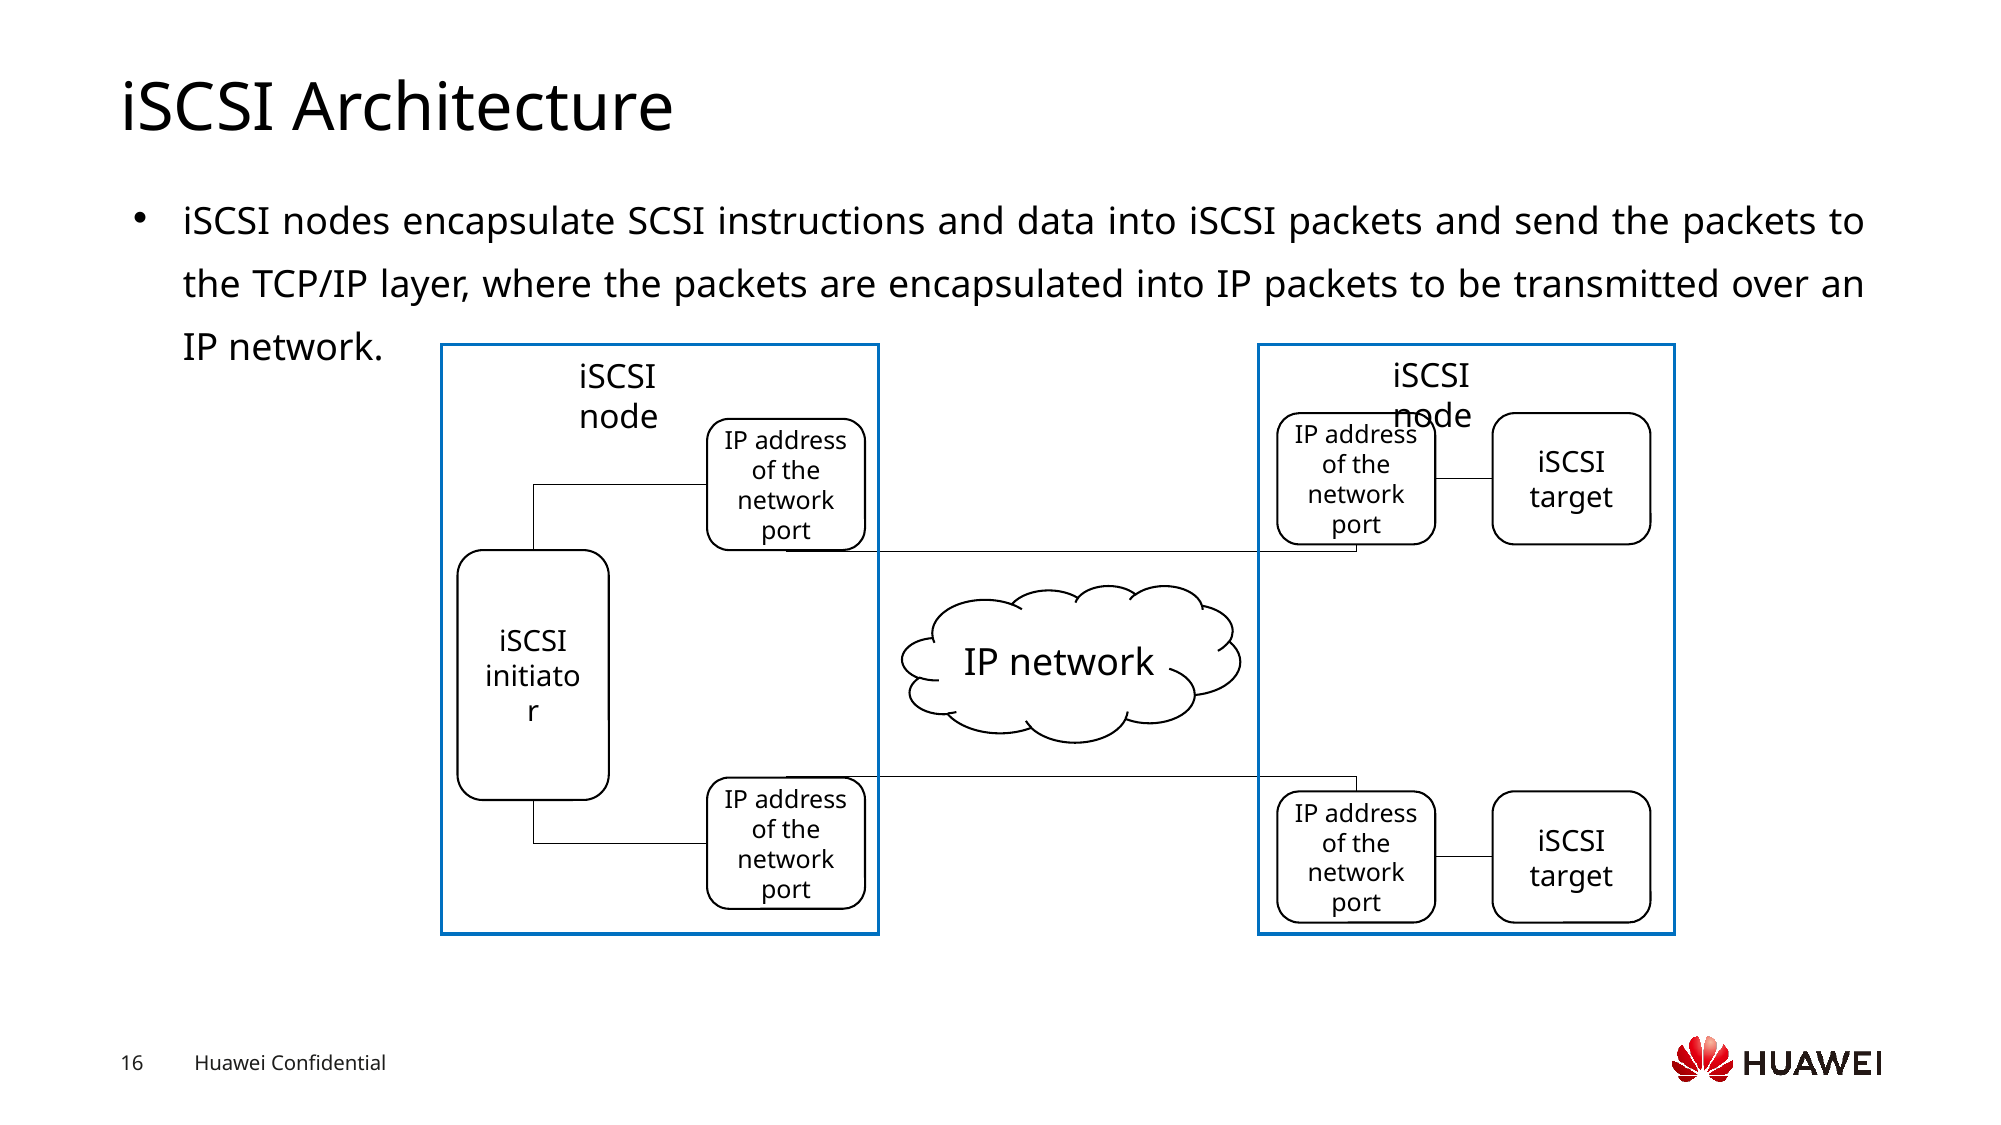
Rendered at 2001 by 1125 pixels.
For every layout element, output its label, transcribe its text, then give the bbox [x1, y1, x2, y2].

picture [1672, 1036, 1881, 1082]
title iSCSI Architecture [120, 73, 1880, 155]
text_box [441, 344, 1675, 934]
list iSCSI nodes encapsulate SCSI instructions and data into iSCSI packets and send the packets to the TCP/IP layer, where the packets are encapsulated into IP packets to be transmitted over an IP network. [119, 172, 1881, 973]
